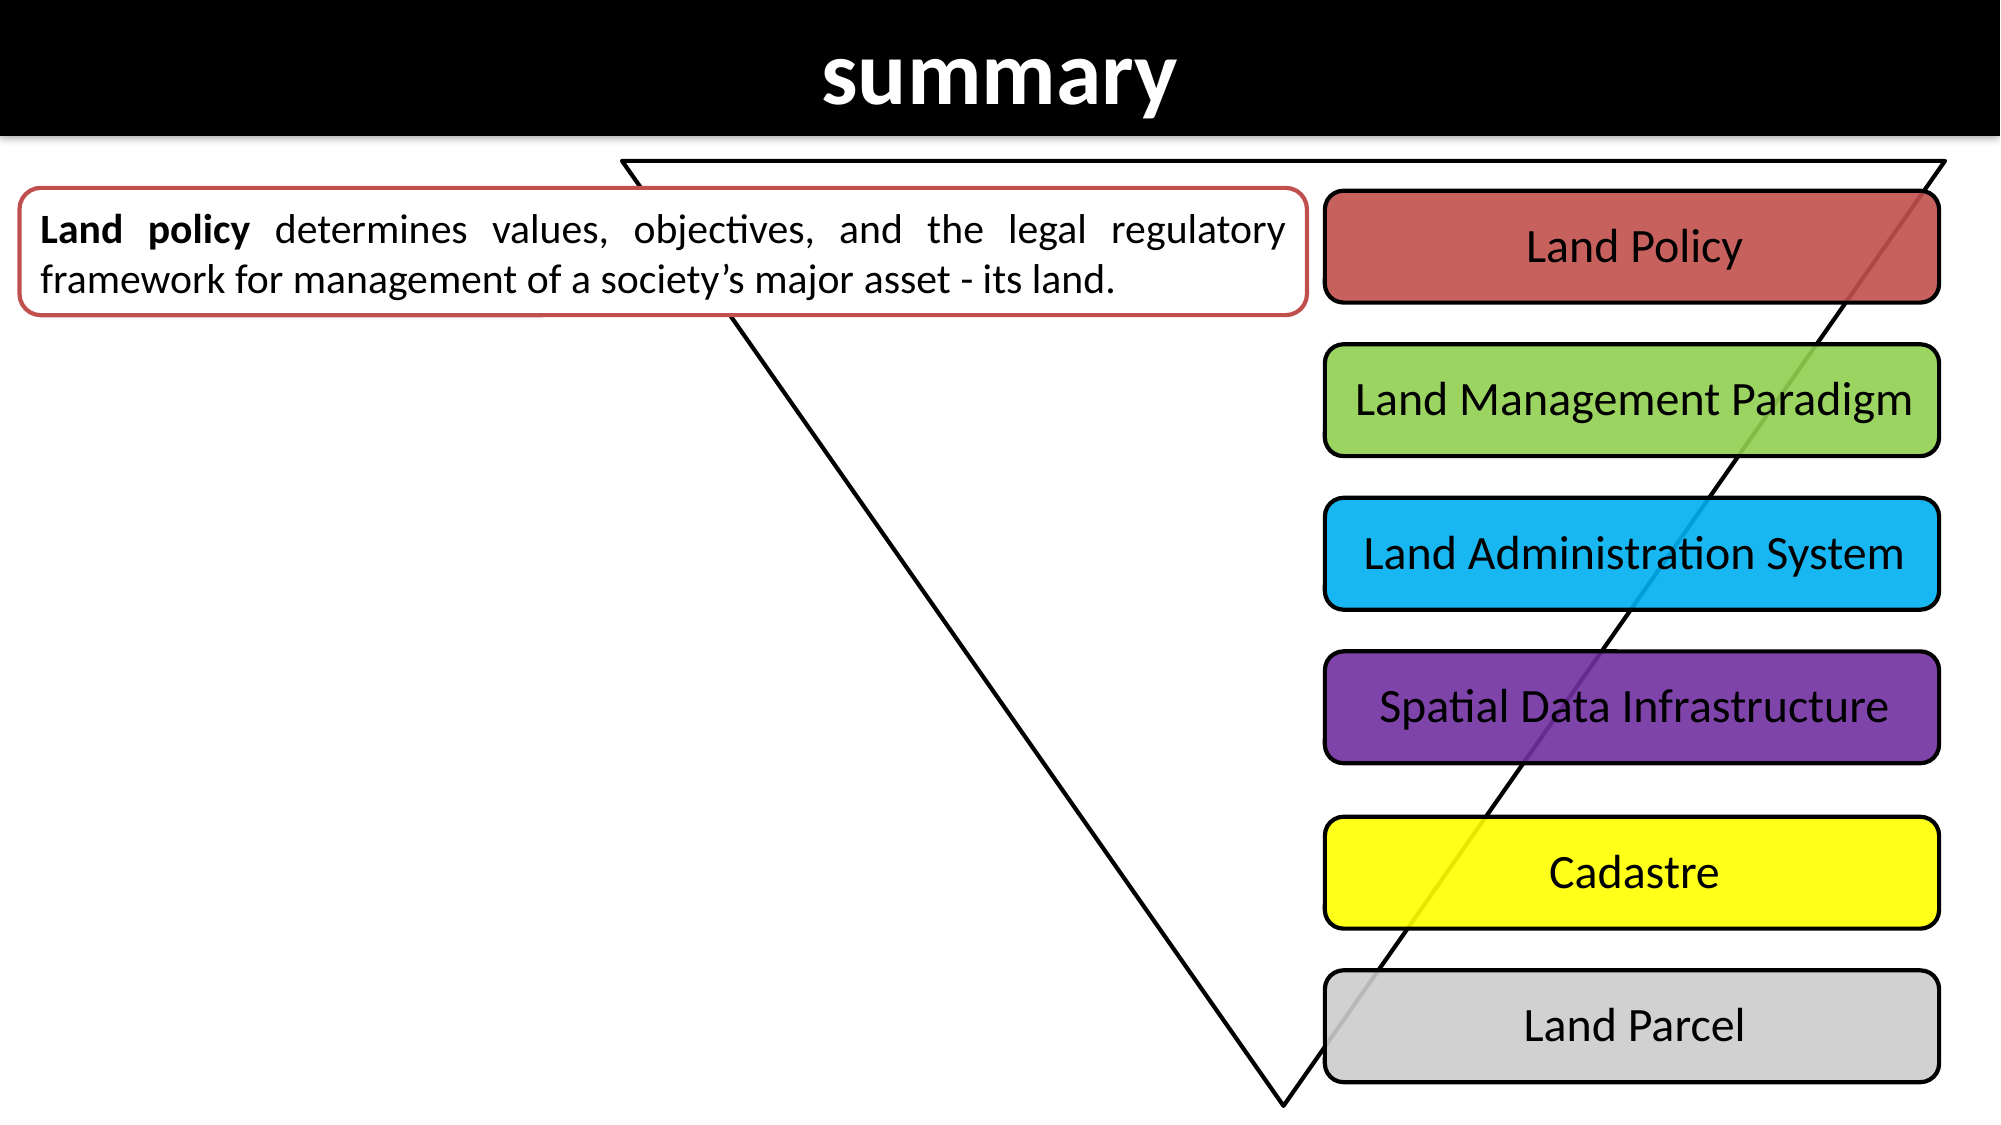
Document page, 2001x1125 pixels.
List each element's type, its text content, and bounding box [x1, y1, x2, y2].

title summary [0, 0, 2000, 136]
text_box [19, 160, 1969, 1107]
